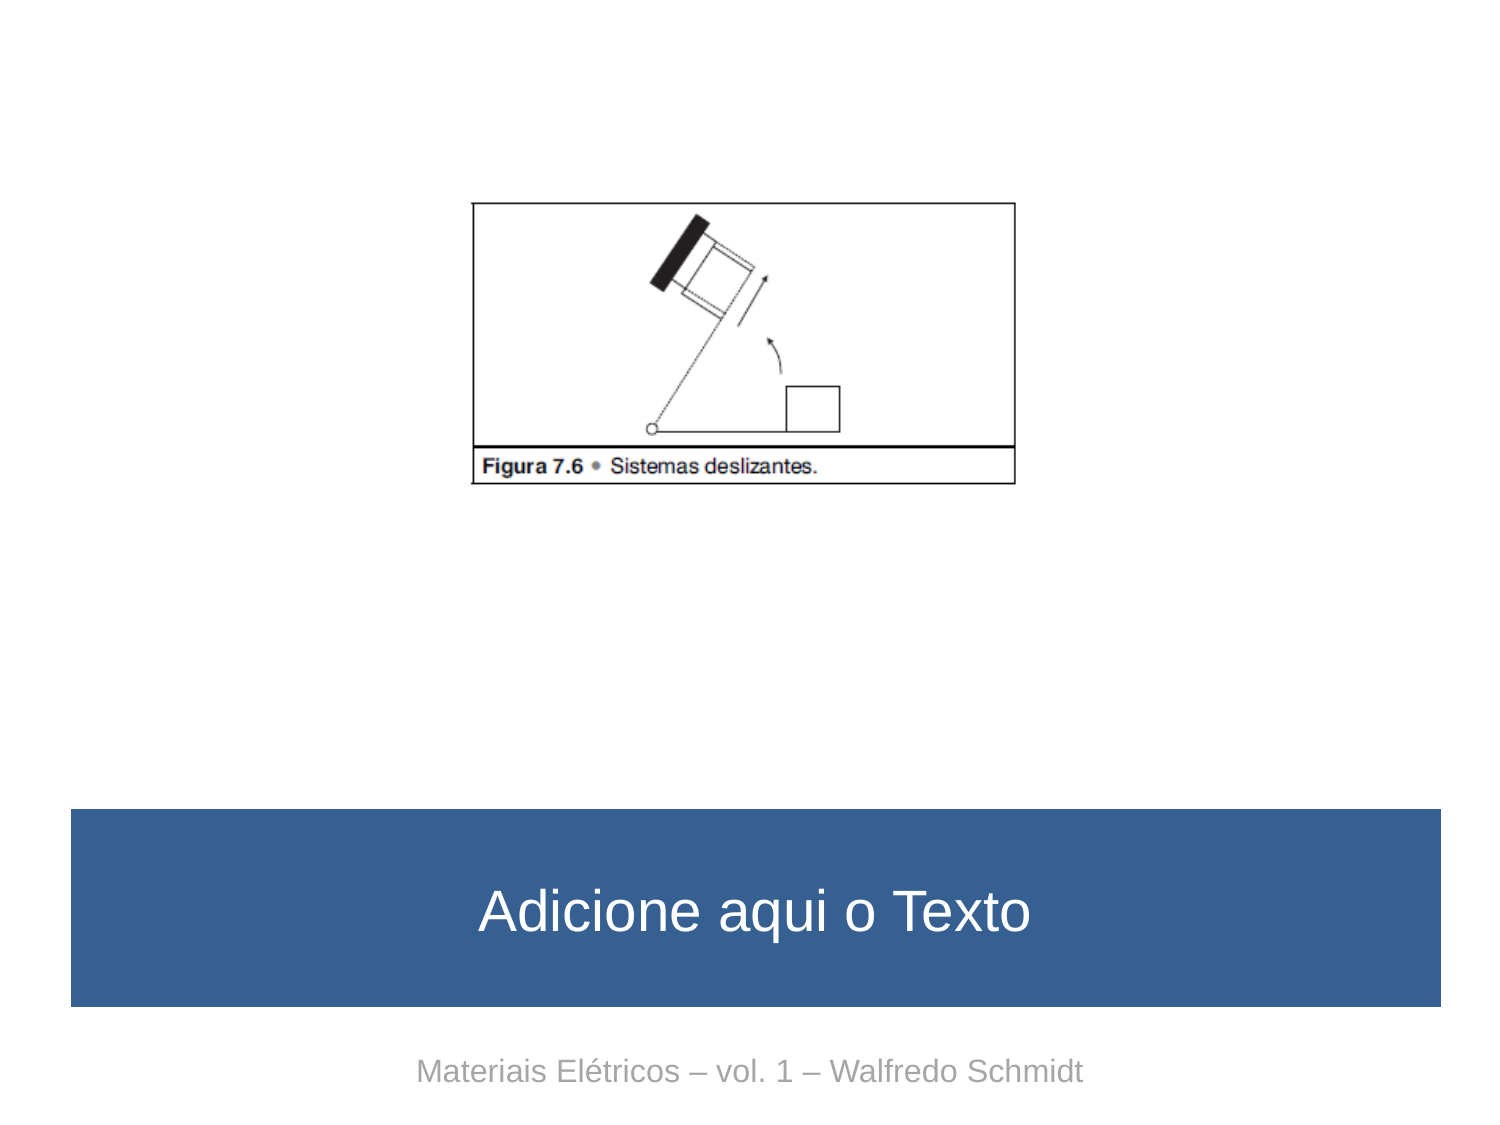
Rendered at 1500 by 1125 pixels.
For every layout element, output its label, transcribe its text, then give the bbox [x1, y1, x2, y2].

text_box Adicione aqui o Texto [70, 808, 1442, 1008]
picture [451, 184, 1041, 495]
footer Materiais Elétricos – vol. 1 – Walfredo Schmidt [0, 1042, 1500, 1103]
